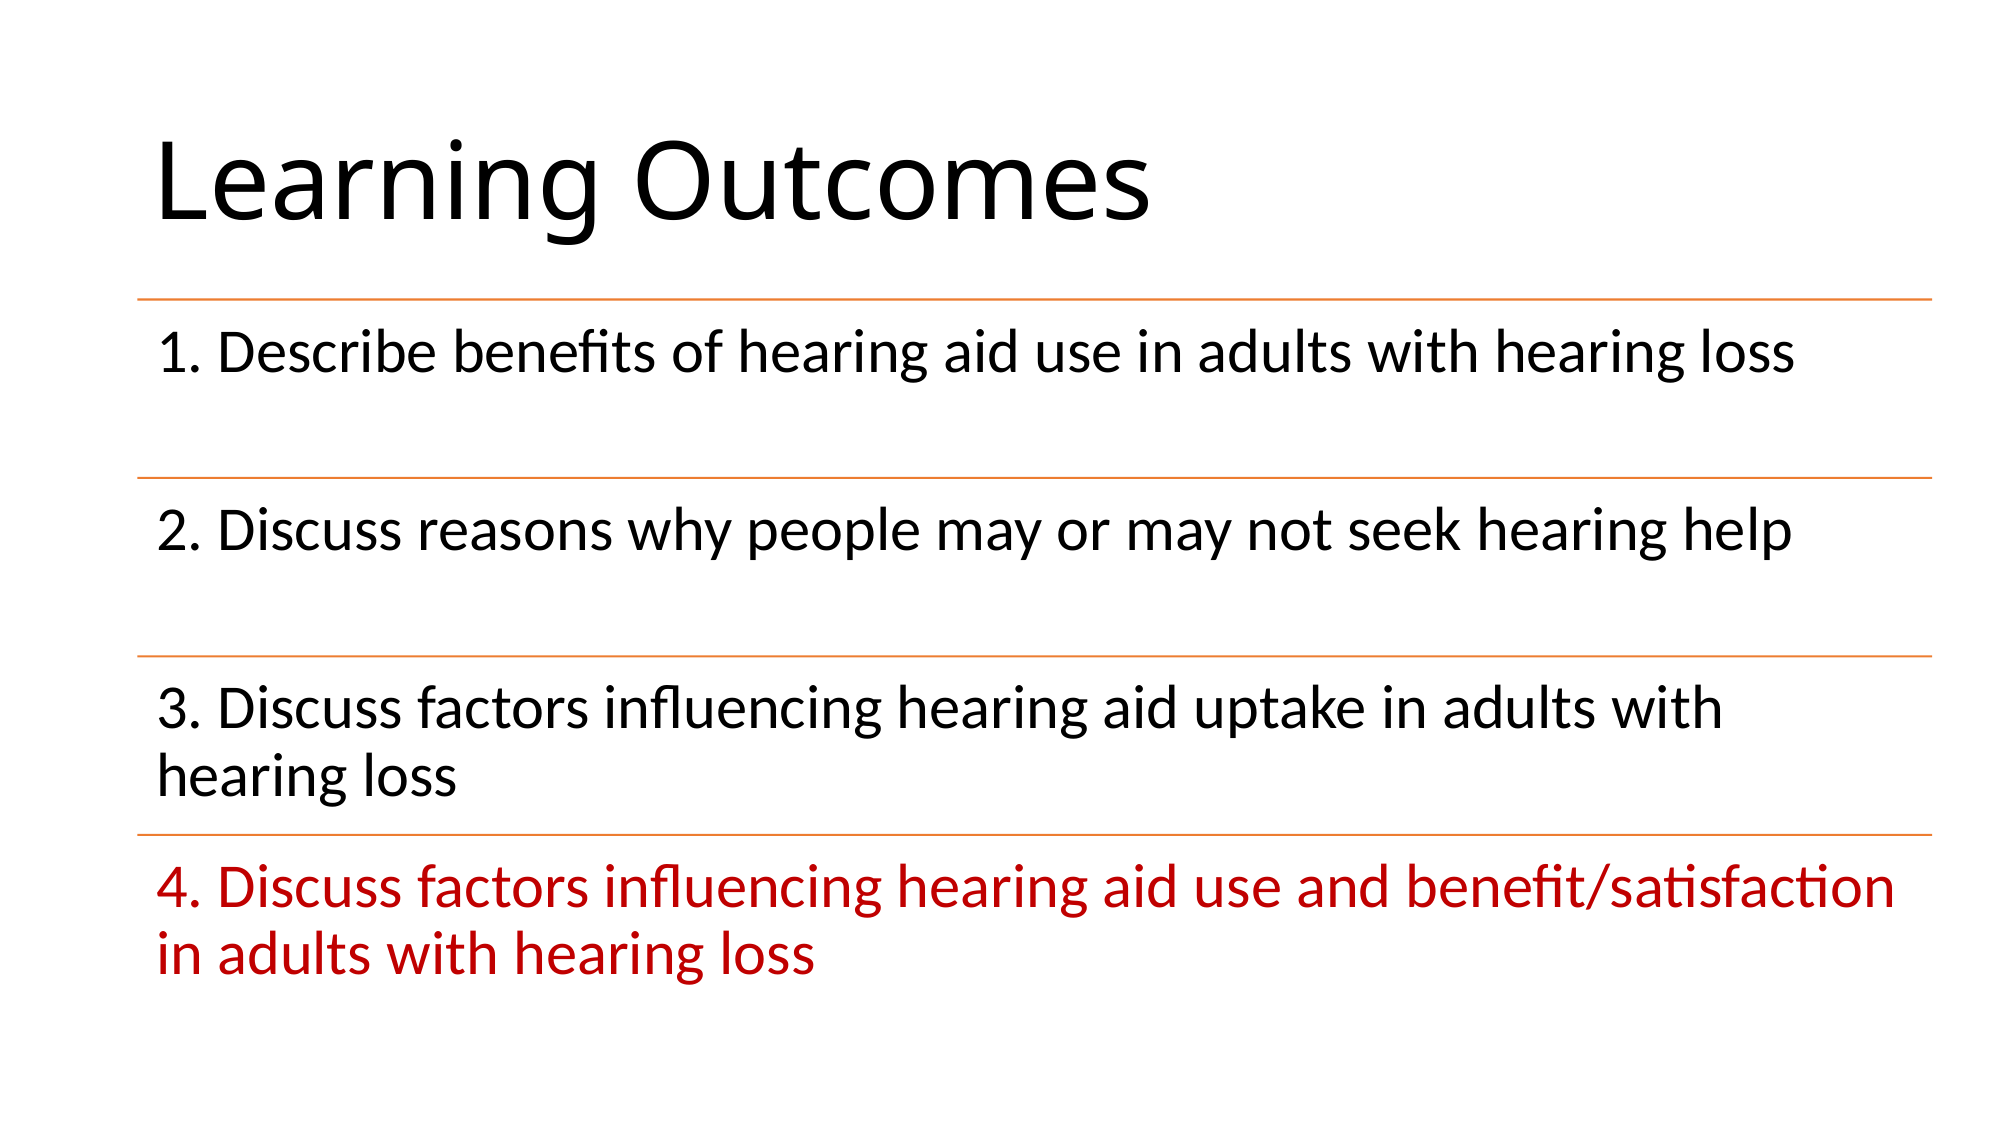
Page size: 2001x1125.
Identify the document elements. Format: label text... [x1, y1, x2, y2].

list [137, 299, 1932, 1014]
title Learning Outcomes [137, 91, 1863, 278]
